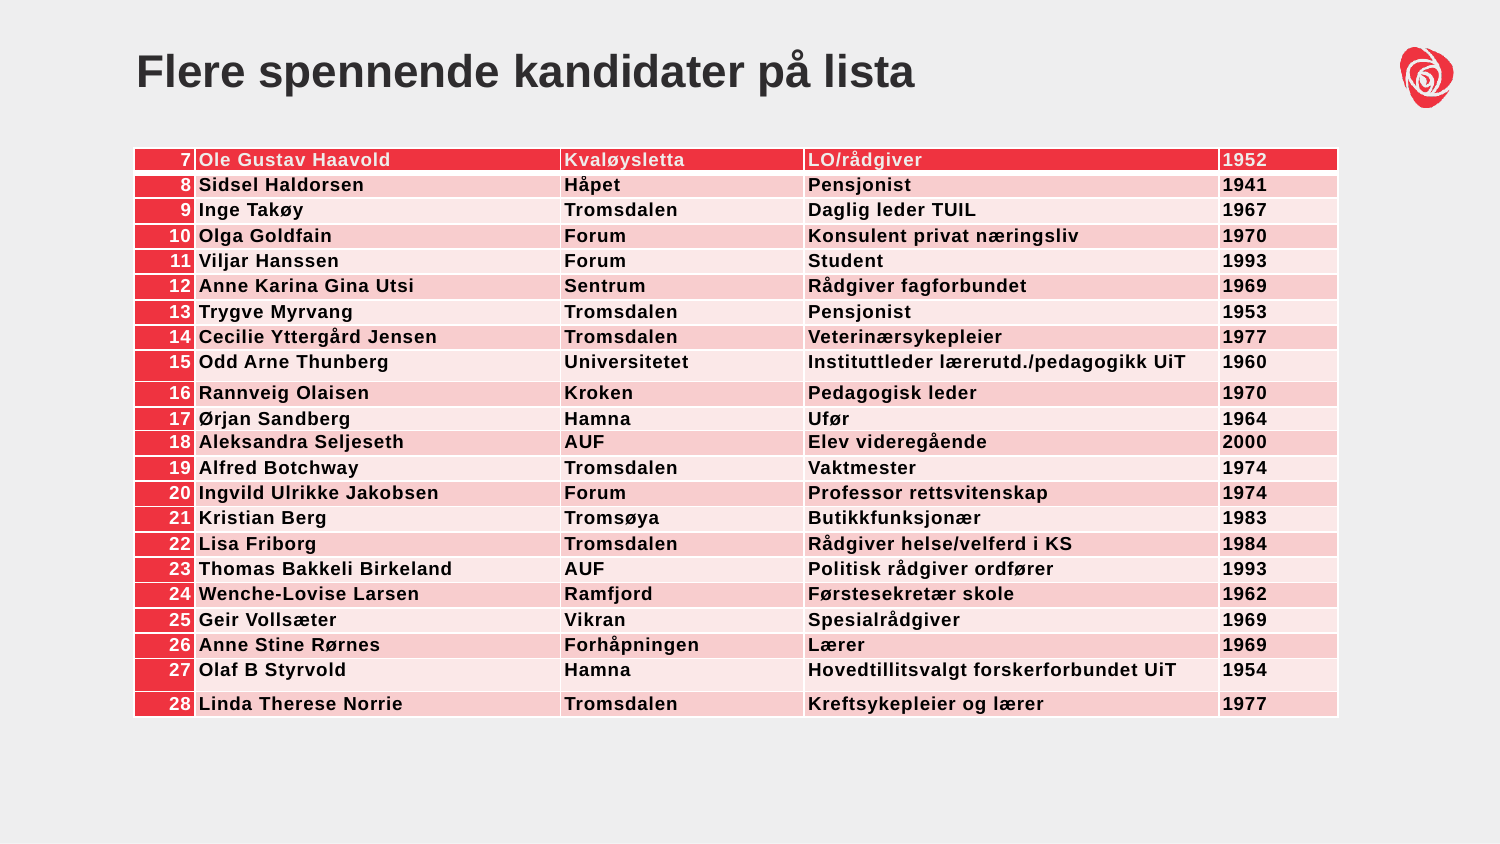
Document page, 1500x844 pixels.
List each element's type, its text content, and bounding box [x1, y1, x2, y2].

table_cell 24 [135, 583, 194, 607]
table_cell Tromsdalen [561, 692, 803, 716]
table_cell 1960 [1220, 351, 1337, 381]
table_cell Rådgiver helse/velferd i KS [805, 533, 1218, 556]
table_cell 27 [135, 659, 194, 691]
table_cell 1974 [1220, 482, 1337, 506]
table_cell 23 [135, 558, 194, 582]
table_cell Kreftsykepleier og lærer [805, 692, 1218, 716]
table_cell 1984 [1220, 533, 1337, 556]
table_cell Håpet [561, 176, 803, 197]
table_cell Sidsel Haldorsen [196, 176, 560, 197]
table_cell Aleksandra Seljeseth [196, 431, 560, 455]
table_cell Veterinærsykepleier [805, 326, 1218, 349]
table_cell Førstesekretær skole [805, 583, 1218, 607]
table_cell Daglig leder TUIL [805, 199, 1218, 223]
table_cell AUF [561, 431, 803, 455]
title Flere spennende kandidater på lista [136, 41, 1364, 155]
table_cell Hamna [561, 659, 803, 691]
table_cell Elev videregående [805, 431, 1218, 455]
table_cell Forum [561, 482, 803, 506]
table_cell Olaf B Styrvold [196, 659, 560, 691]
table_cell Sentrum [561, 275, 803, 299]
table_cell 28 [135, 692, 194, 716]
table_cell Odd Arne Thunberg [196, 351, 560, 381]
table_cell 1969 [1220, 634, 1337, 658]
table_cell Vikran [561, 609, 803, 632]
table_cell 26 [135, 634, 194, 658]
table_cell 1954 [1220, 659, 1337, 691]
table_cell Ingvild Ulrikke Jakobsen [196, 482, 560, 506]
table_header 7 [135, 149, 194, 170]
table_cell 1967 [1220, 199, 1337, 223]
table_cell Hamna [561, 408, 803, 430]
table_cell Inge Takøy [196, 199, 560, 223]
table_cell Hovedtillitsvalgt forskerforbundet UiT [805, 659, 1218, 691]
table_cell 15 [135, 351, 194, 381]
table_cell Alfred Botchway [196, 457, 560, 480]
table_cell Lærer [805, 634, 1218, 658]
table_cell Ufør [805, 408, 1218, 430]
table_cell 1977 [1220, 692, 1337, 716]
table_cell 21 [135, 507, 194, 531]
table_cell 12 [135, 275, 194, 299]
table_cell 18 [135, 431, 194, 455]
table_cell Tromsdalen [561, 301, 803, 324]
table_cell Forum [561, 250, 803, 273]
table_header 1952 [1220, 149, 1337, 170]
table_cell Anne Stine Rørnes [196, 634, 560, 658]
table_header LO/rådgiver [805, 149, 1218, 170]
table_cell Cecilie Yttergård Jensen [196, 326, 560, 349]
table_cell 1977 [1220, 326, 1337, 349]
table_cell 25 [135, 609, 194, 632]
table_cell Trygve Myrvang [196, 301, 560, 324]
table_cell Wenche-Lovise Larsen [196, 583, 560, 607]
table_cell Pedagogisk leder [805, 382, 1218, 406]
table_cell Forhåpningen [561, 634, 803, 658]
table_cell Butikkfunksjonær [805, 507, 1218, 531]
table_cell Universitetet [561, 351, 803, 381]
table_cell Lisa Friborg [196, 533, 560, 556]
table_cell Forum [561, 225, 803, 248]
table_cell Viljar Hanssen [196, 250, 560, 273]
table_cell Tromsøya [561, 507, 803, 531]
table_cell 1970 [1220, 382, 1337, 406]
table_cell Rannveig Olaisen [196, 382, 560, 406]
table_cell 10 [135, 225, 194, 248]
table_cell Tromsdalen [561, 326, 803, 349]
table_header Ole Gustav Haavold [196, 149, 560, 170]
table_header Kvaløysletta [561, 149, 803, 170]
table_cell 1964 [1220, 408, 1337, 430]
table_cell Anne Karina Gina Utsi [196, 275, 560, 299]
table_cell 14 [135, 326, 194, 349]
table_cell Pensjonist [805, 301, 1218, 324]
table_cell 1970 [1220, 225, 1337, 248]
table_cell Student [805, 250, 1218, 273]
table_cell Ramfjord [561, 583, 803, 607]
table_cell 9 [135, 199, 194, 223]
table_cell 1962 [1220, 583, 1337, 607]
table_cell Instituttleder lærerutd./pedagogikk UiT [805, 351, 1218, 381]
table_cell 1974 [1220, 457, 1337, 480]
table_cell 1953 [1220, 301, 1337, 324]
table_cell 1993 [1220, 250, 1337, 273]
table_cell 2000 [1220, 431, 1337, 455]
table_cell Politisk rådgiver ordfører [805, 558, 1218, 582]
table_cell 13 [135, 301, 194, 324]
table_cell Pensjonist [805, 176, 1218, 197]
table_cell 1969 [1220, 275, 1337, 299]
table_cell Tromsdalen [561, 199, 803, 223]
table_cell Tromsdalen [561, 457, 803, 480]
table_cell 19 [135, 457, 194, 480]
table_cell Thomas Bakkeli Birkeland [196, 558, 560, 582]
table_cell AUF [561, 558, 803, 582]
picture [1400, 0, 1500, 108]
table_cell Kristian Berg [196, 507, 560, 531]
table_cell Olga Goldfain [196, 225, 560, 248]
table_cell 8 [135, 176, 194, 197]
table_cell 1993 [1220, 558, 1337, 582]
table_cell Geir Vollsæter [196, 609, 560, 632]
table_cell 16 [135, 382, 194, 406]
table_cell 20 [135, 482, 194, 506]
table_cell Rådgiver fagforbundet [805, 275, 1218, 299]
table_cell 1969 [1220, 609, 1337, 632]
table_cell Tromsdalen [561, 533, 803, 556]
table_cell Vaktmester [805, 457, 1218, 480]
table_cell Professor rettsvitenskap [805, 482, 1218, 506]
table_cell Spesialrådgiver [805, 609, 1218, 632]
table_cell Linda Therese Norrie [196, 692, 560, 716]
table_cell 1983 [1220, 507, 1337, 531]
table_cell 11 [135, 250, 194, 273]
table_cell Konsulent privat næringsliv [805, 225, 1218, 248]
table_cell 17 [135, 408, 194, 430]
table_cell Kroken [561, 382, 803, 406]
table_cell 1941 [1220, 176, 1337, 197]
table_cell 22 [135, 533, 194, 556]
table_cell Ørjan Sandberg [196, 408, 560, 430]
